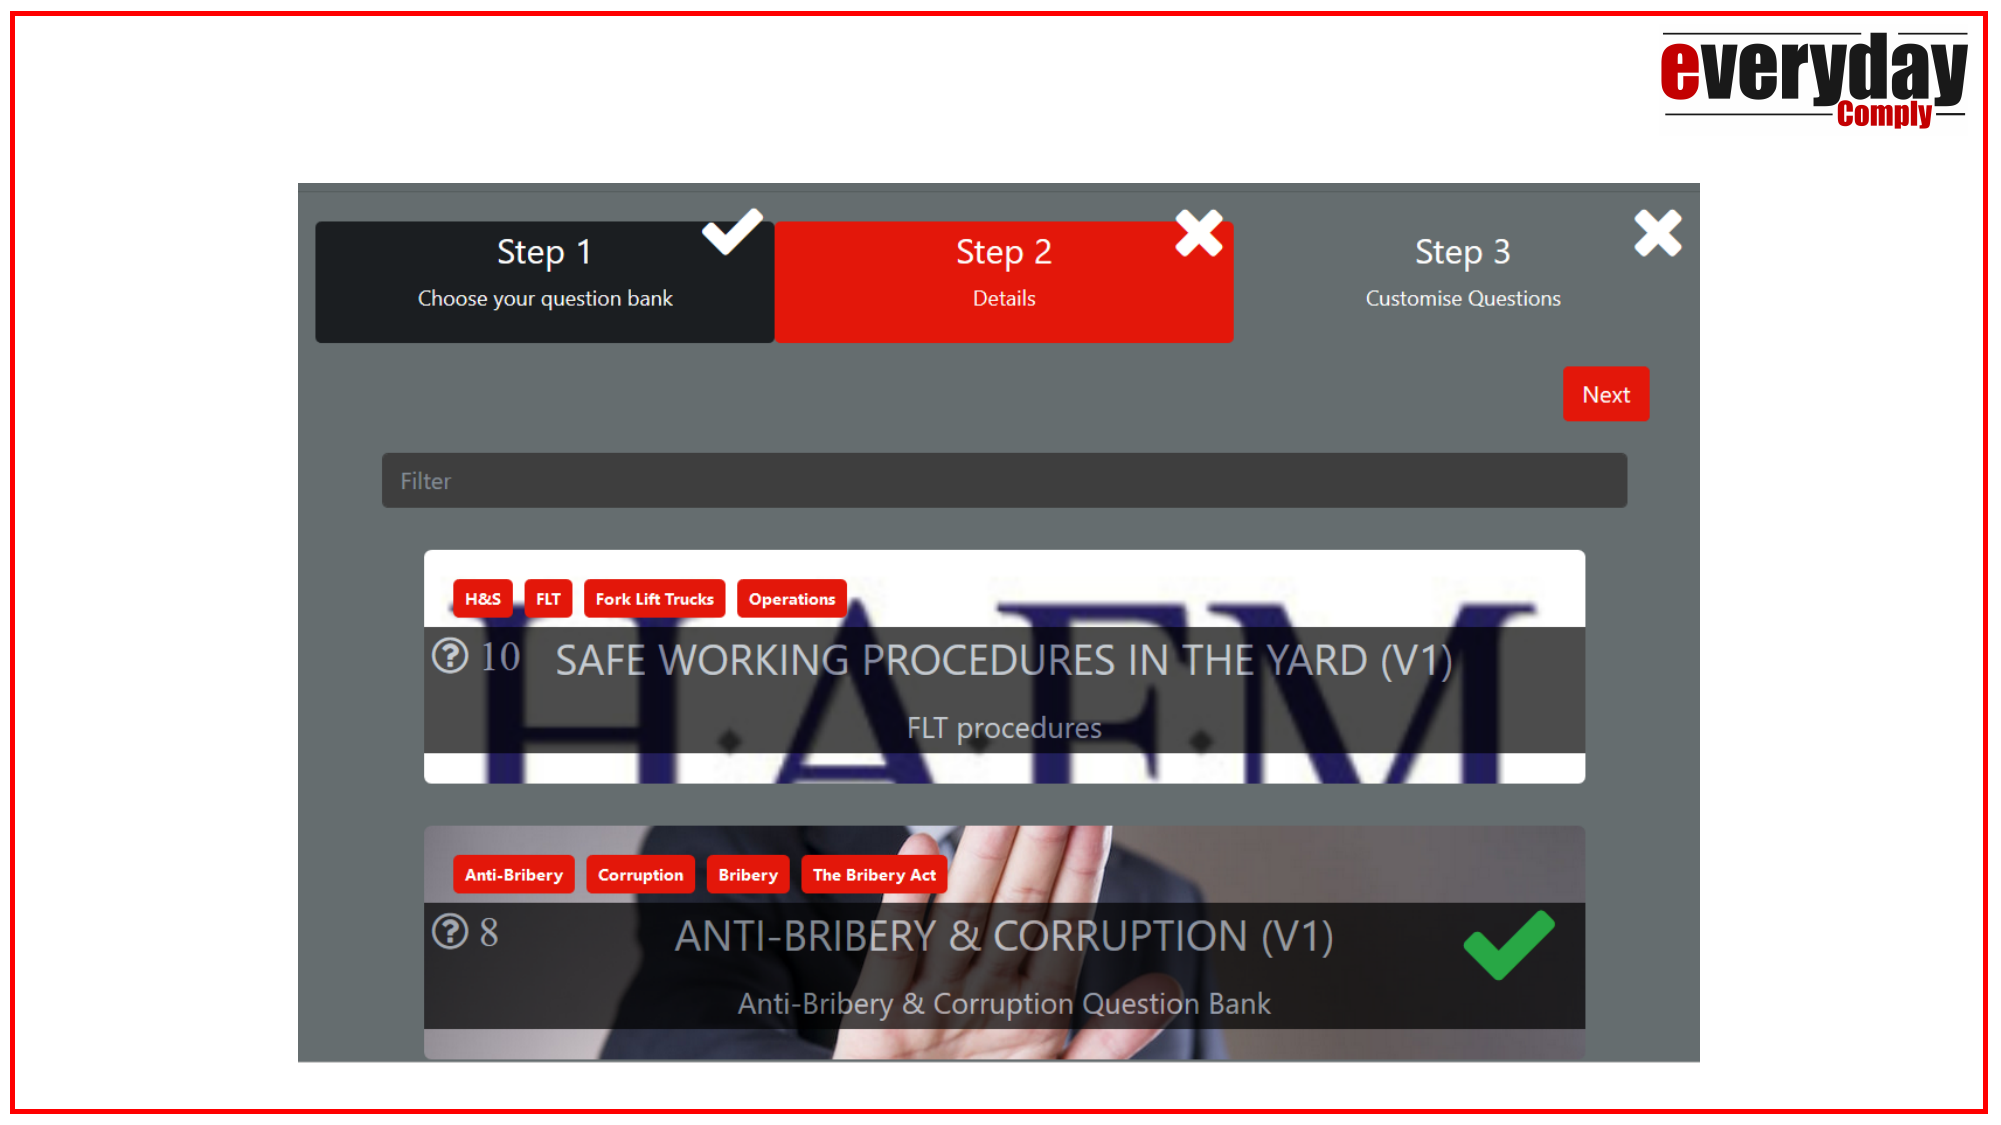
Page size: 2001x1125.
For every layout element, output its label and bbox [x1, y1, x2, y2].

picture [298, 183, 1700, 1063]
picture [1659, 24, 1968, 136]
text_box [11, 13, 1986, 1112]
